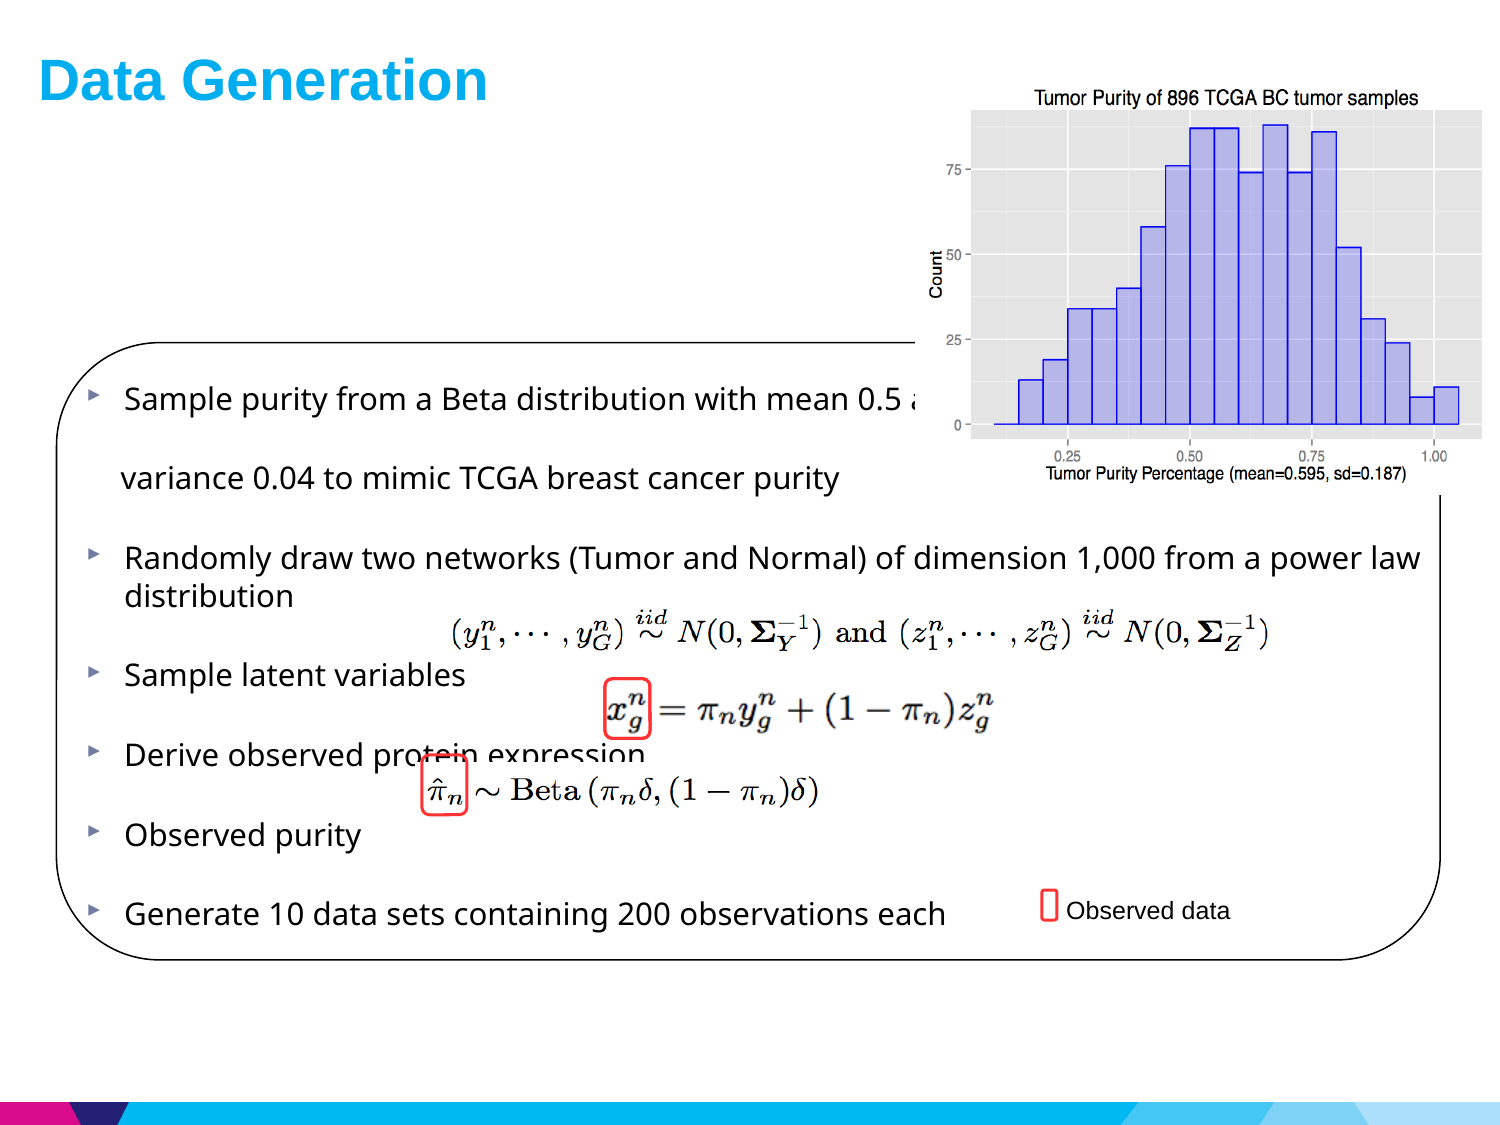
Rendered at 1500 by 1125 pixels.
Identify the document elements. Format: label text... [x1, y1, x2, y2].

picture [0, 1102, 127, 1125]
picture [589, 678, 995, 739]
text_box Sample purity from a Beta distribution with mean 0.5 and variance 0.04 to mimic TCGA breast cancer purity Randomly draw two networks (Tumor and Normal) of dimension 1,000 from a power law distribution Sample latent variables Derive observed protein expression Observed purity Generate 10 data sets containing 200 observations each [70, 292, 1455, 566]
picture [414, 762, 836, 821]
text_box [422, 754, 467, 760]
picture [914, 62, 1500, 496]
text_box Data Generation [24, 34, 1375, 138]
picture [439, 603, 1281, 665]
text_box Observed data [1051, 887, 1245, 930]
text_box [1041, 890, 1051, 921]
picture [1122, 1102, 1500, 1125]
text_box [56, 394, 1441, 960]
